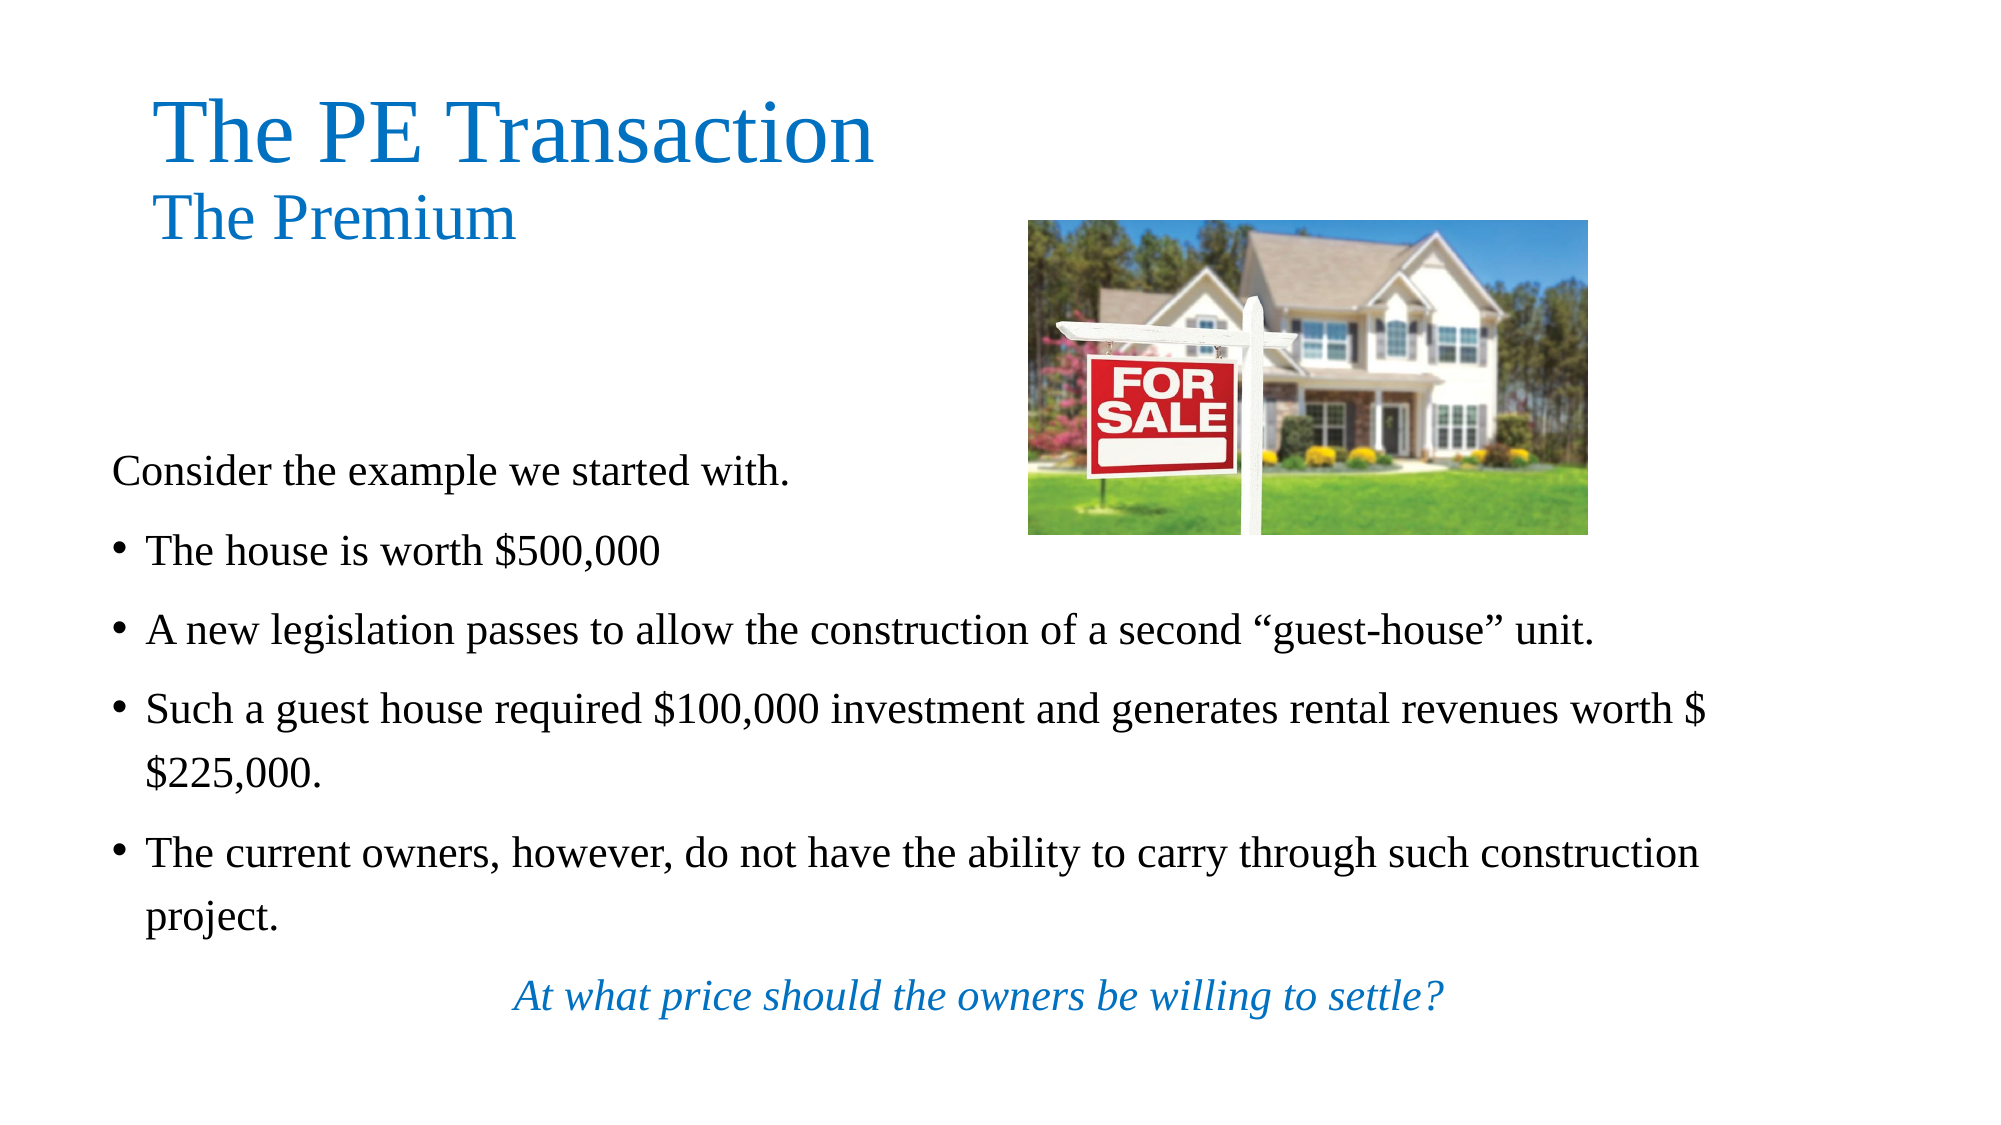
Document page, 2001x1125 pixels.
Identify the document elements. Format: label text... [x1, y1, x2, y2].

title The PE Transaction The Premium [137, 59, 1863, 278]
list Consider the example we started with. The house is worth $500,000 A new legislation passes to allow the construction of a second “guest-house” unit. Such a guest house required $100,000 investment and generates rental revenues worth $$225,000. The current owners, however, do not have the ability to carry through such construction project. At what price should the owners be willing to settle? [96, 423, 1863, 1033]
picture [1028, 220, 1588, 536]
